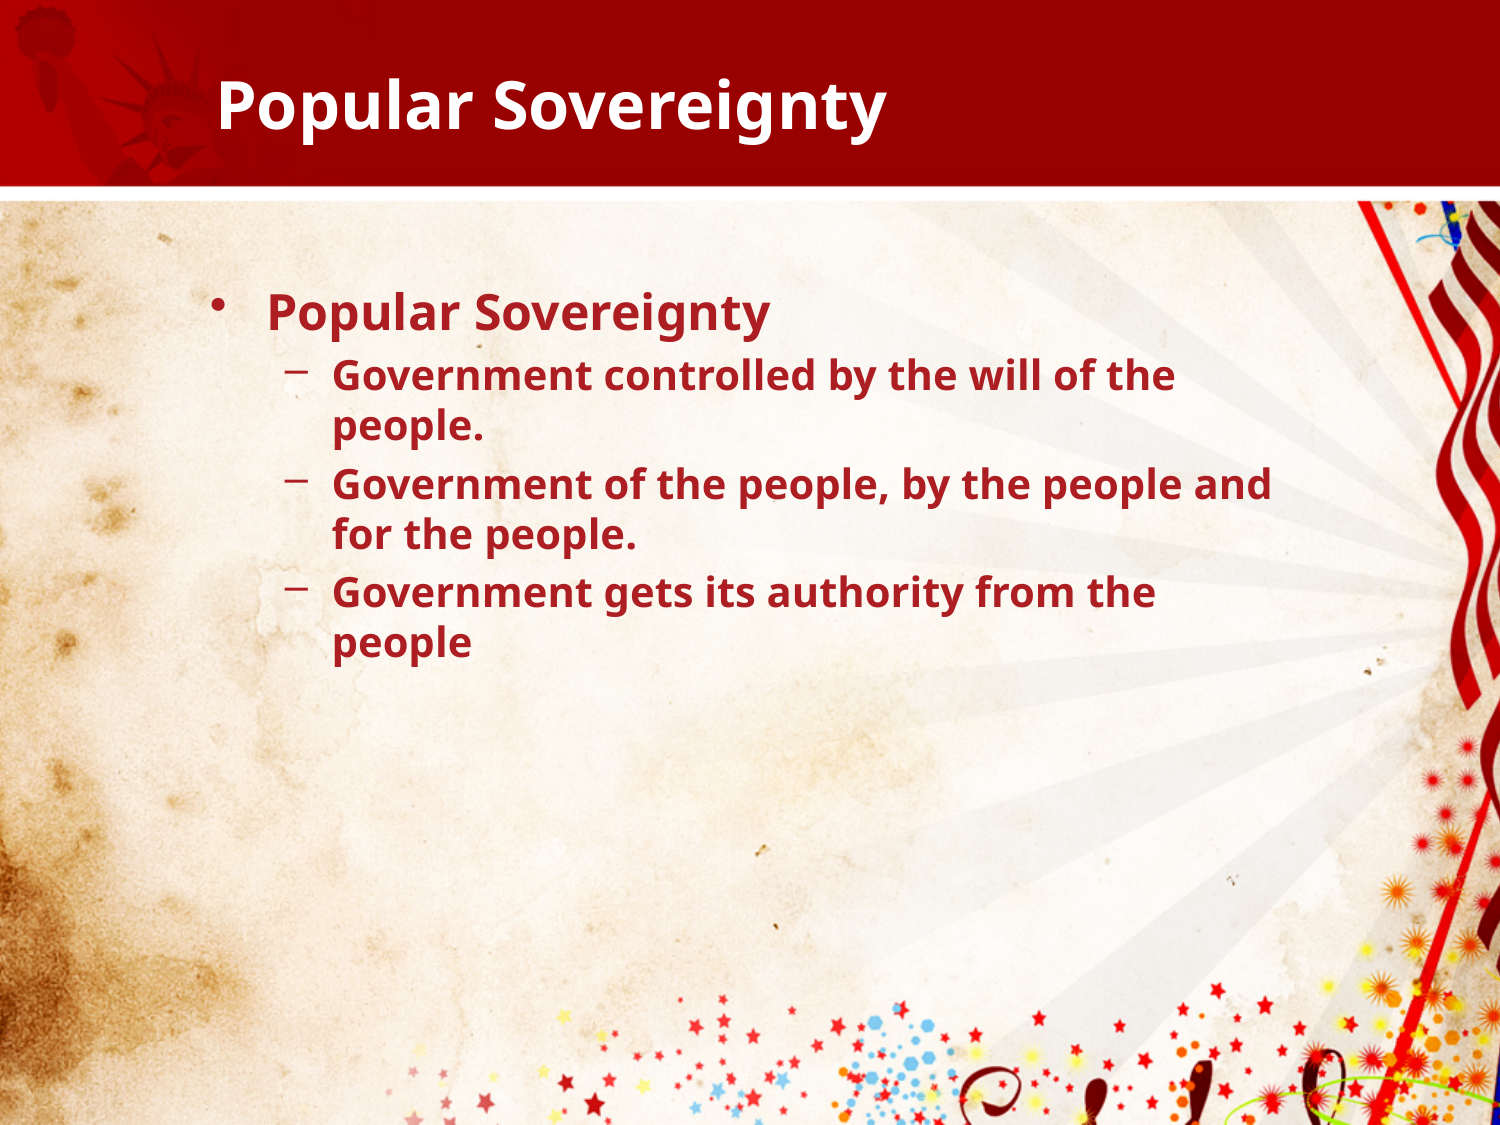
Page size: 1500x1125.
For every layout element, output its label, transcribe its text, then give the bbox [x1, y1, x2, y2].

picture [0, 0, 1500, 1125]
list Popular Sovereignty Government controlled by the will of the people. Government of the people, by the people and for the people. Government gets its authority from the people [194, 272, 1306, 1036]
title Popular Sovereignty [199, 49, 1382, 157]
